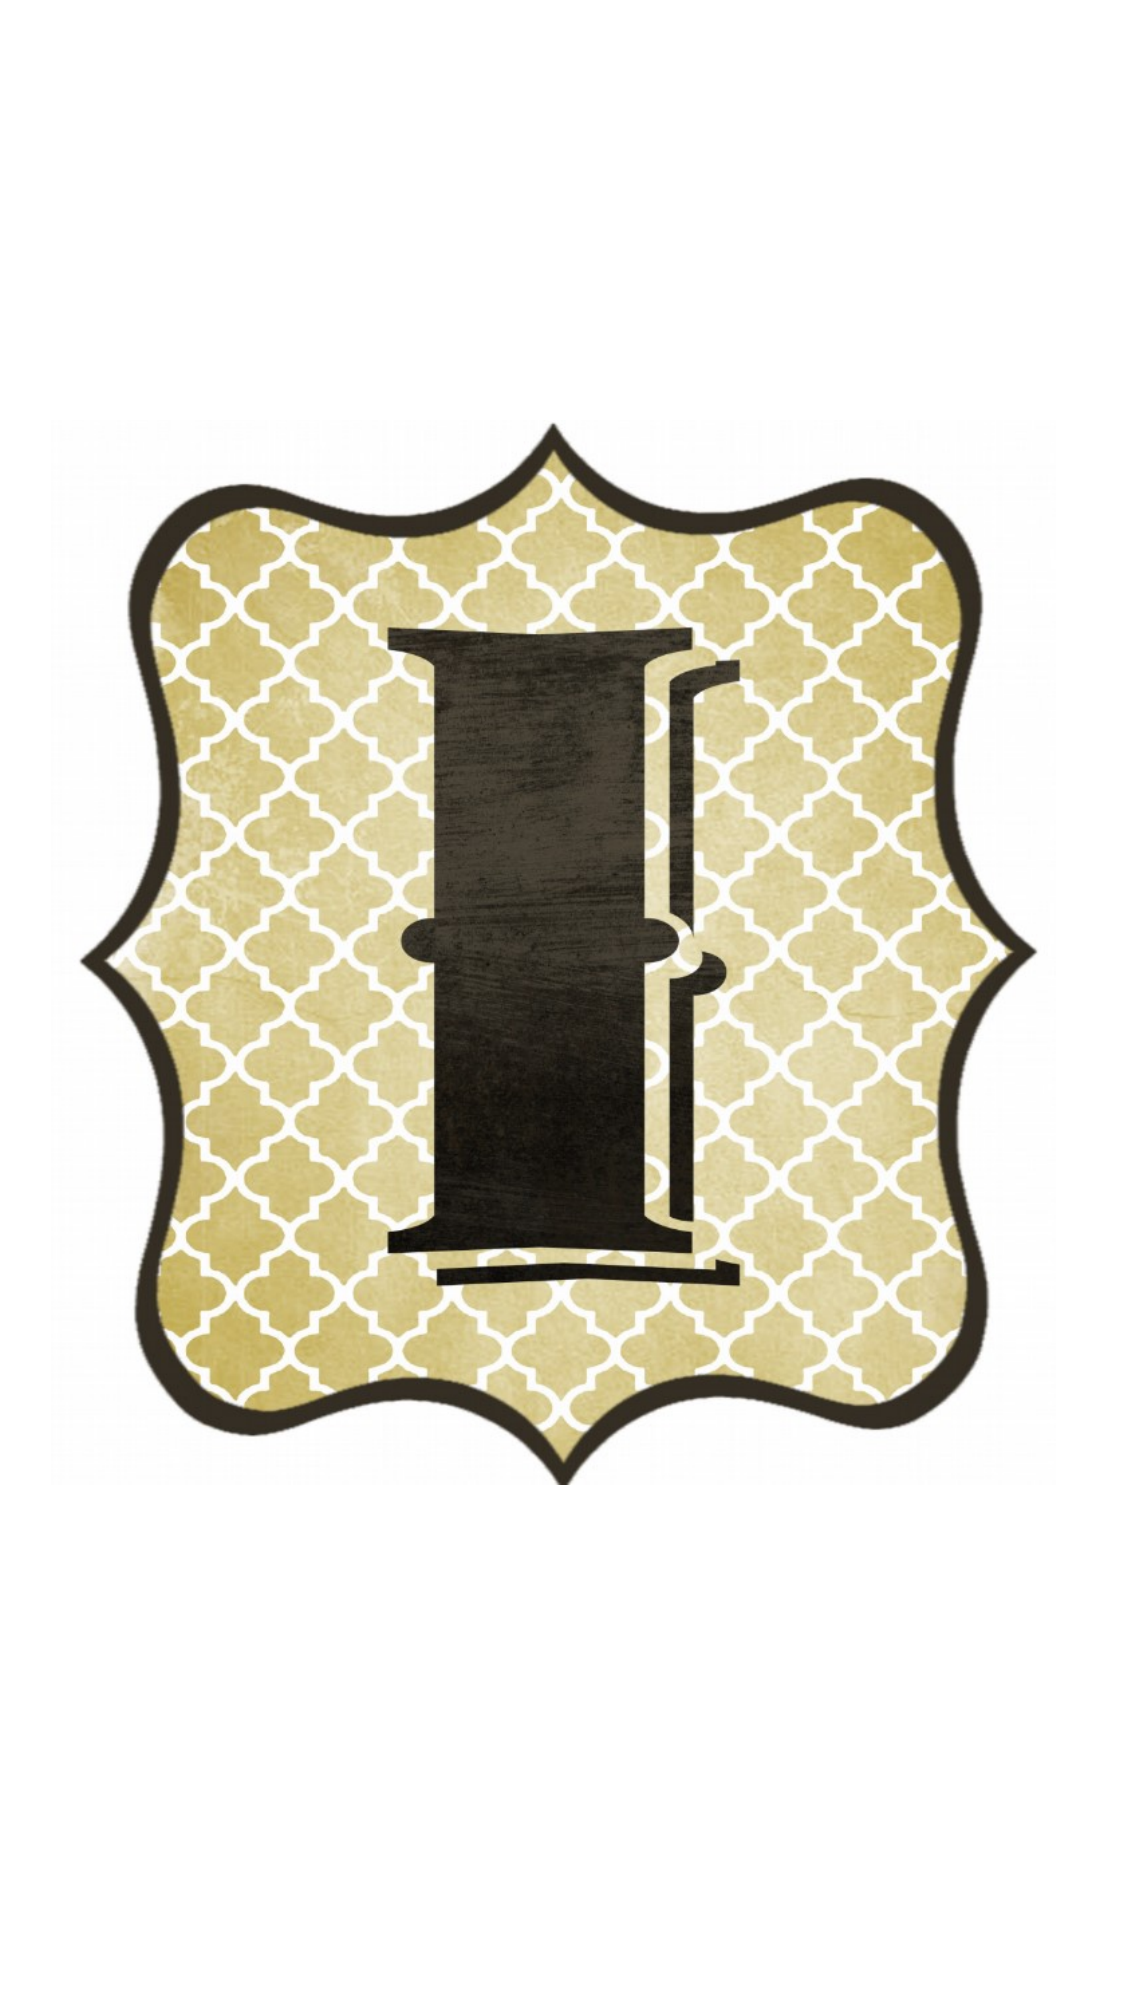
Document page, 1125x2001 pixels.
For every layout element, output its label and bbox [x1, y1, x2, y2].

picture [51, 420, 1056, 1485]
